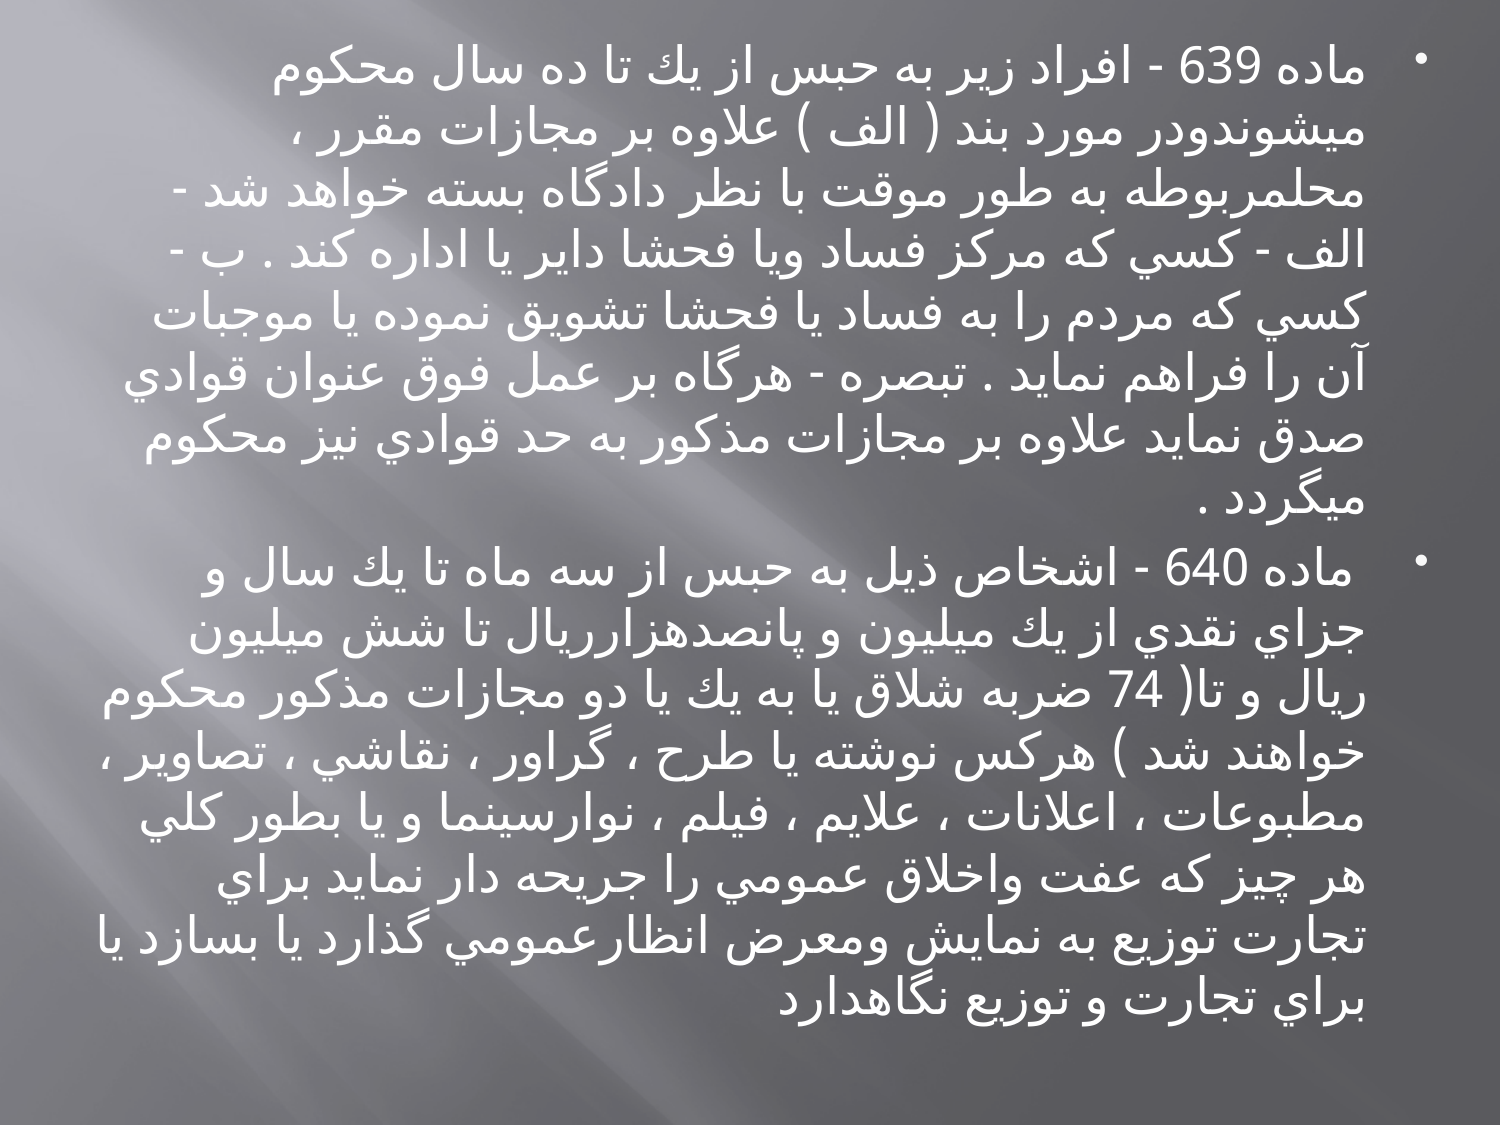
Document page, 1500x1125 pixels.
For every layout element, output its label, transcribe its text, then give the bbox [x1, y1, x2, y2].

list ماده 639 - افراد زير به حبس از يك تا ده سال محكوم ميشوندودر مورد بند ( الف ) علاوه بر مجازات مقرر ، محلمربوطه به طور موقت با نظر دادگاه بسته خواهد شد - الف - كسي كه مركز فساد ويا فحشا داير يا اداره كند . ب - كسي كه مردم را به فساد يا فحشا تشويق نموده يا موجبات آن را فراهم نمايد . تبصره - هرگاه بر عمل فوق عنوان قوادي صدق نمايد علاوه بر مجازات مذكور به حد قوادي نيز محكوم ميگردد . ماده 640 - اشخاص ذيل به حبس از سه ماه تا يك سال و جزاي نقدي از يك ميليون و پانصدهزارريال تا شش ميليون ريال و تا( 74 ضربه شلاق يا به يك يا دو مجازات مذكور محكوم خواهند شد ) هركس نوشته يا طرح ، گراور ، نقاشي ، تصاوير ، مطبوعات ، اعلانات ، علايم ، فيلم ، نوارسينما و يا بطور كلي هر چيز كه عفت واخلاق عمومي را جريحه دار نمايد براي تجارت توزيع به نمايش ومعرض انظارعمومي گذارد يا بسازد يا براي تجارت و توزيع نگاهدارد [75, 24, 1463, 1035]
